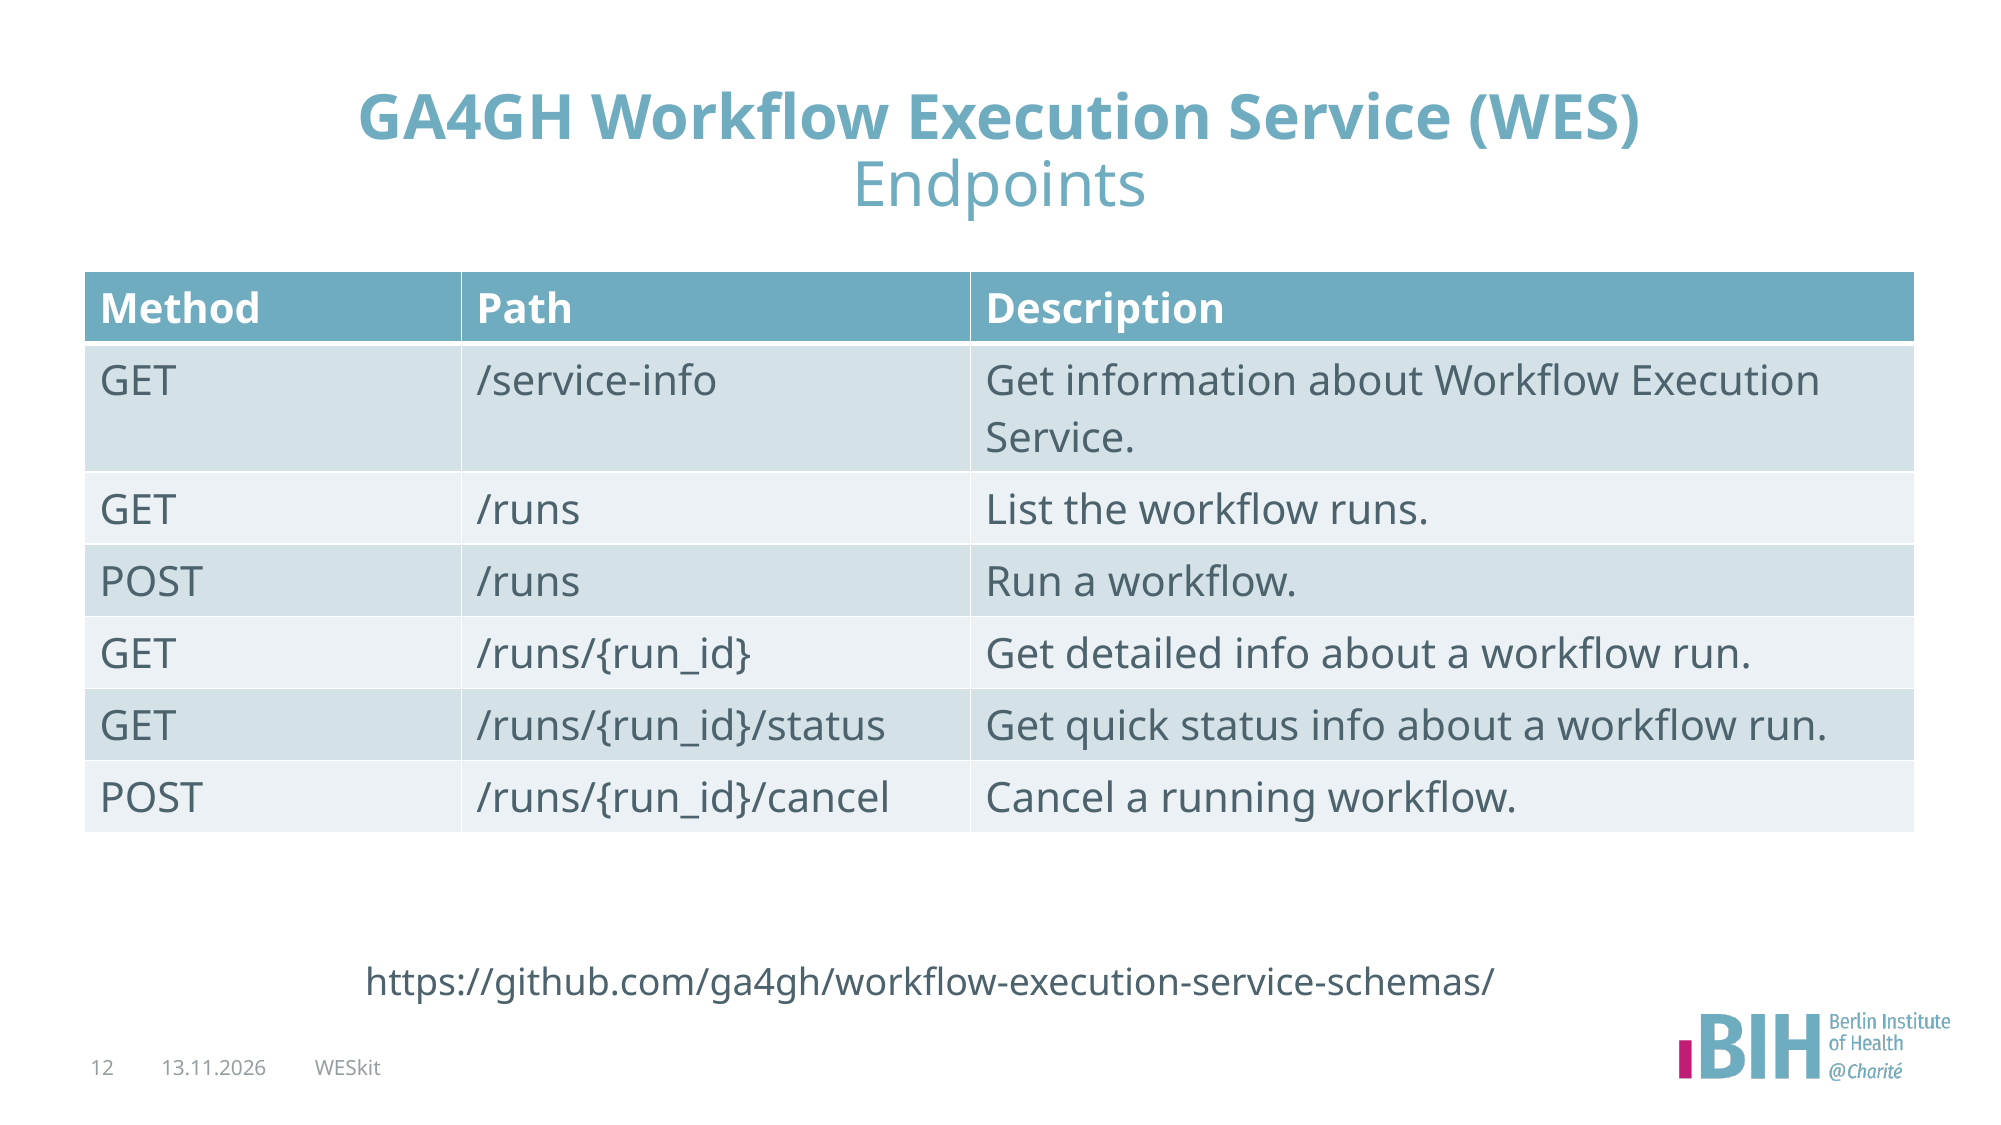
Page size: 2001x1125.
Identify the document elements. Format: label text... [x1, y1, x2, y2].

footer WESkit [314, 1046, 1024, 1083]
slide_number 12 [90, 1046, 138, 1083]
table_cell Run a workflow. [971, 545, 1914, 616]
table_cell POST [85, 545, 461, 616]
table_cell /runs [462, 545, 970, 616]
table_header Description [971, 272, 1914, 341]
table_cell POST [85, 761, 461, 832]
table_header Path [462, 272, 970, 341]
text_box GA4GH Workflow Execution Service (WES) Endpoints [0, 78, 2000, 220]
table_cell List the workflow runs. [971, 473, 1914, 543]
table_header Method [85, 272, 461, 341]
table_cell Get information about Workflow Execution Service. [971, 346, 1914, 471]
table_cell Cancel a running workflow. [971, 761, 1914, 832]
table_cell GET [85, 689, 461, 760]
table_cell /runs/{run_id}/cancel [462, 761, 970, 832]
text_box https://github.com/ga4gh/workflow-execution-service-schemas/ [350, 950, 1545, 1011]
table_cell /service-info [462, 346, 970, 471]
picture [1679, 1012, 1950, 1081]
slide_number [161, 1046, 292, 1083]
table_cell /runs/{run_id}/status [462, 689, 970, 760]
table_cell /runs/{run_id} [462, 617, 970, 688]
table_cell /runs [462, 473, 970, 543]
table_cell GET [85, 473, 461, 543]
table_cell Get detailed info about a workflow run. [971, 617, 1914, 688]
table_cell GET [85, 617, 461, 688]
table_cell Get quick status info about a workflow run. [971, 689, 1914, 760]
table_cell GET [85, 346, 461, 471]
